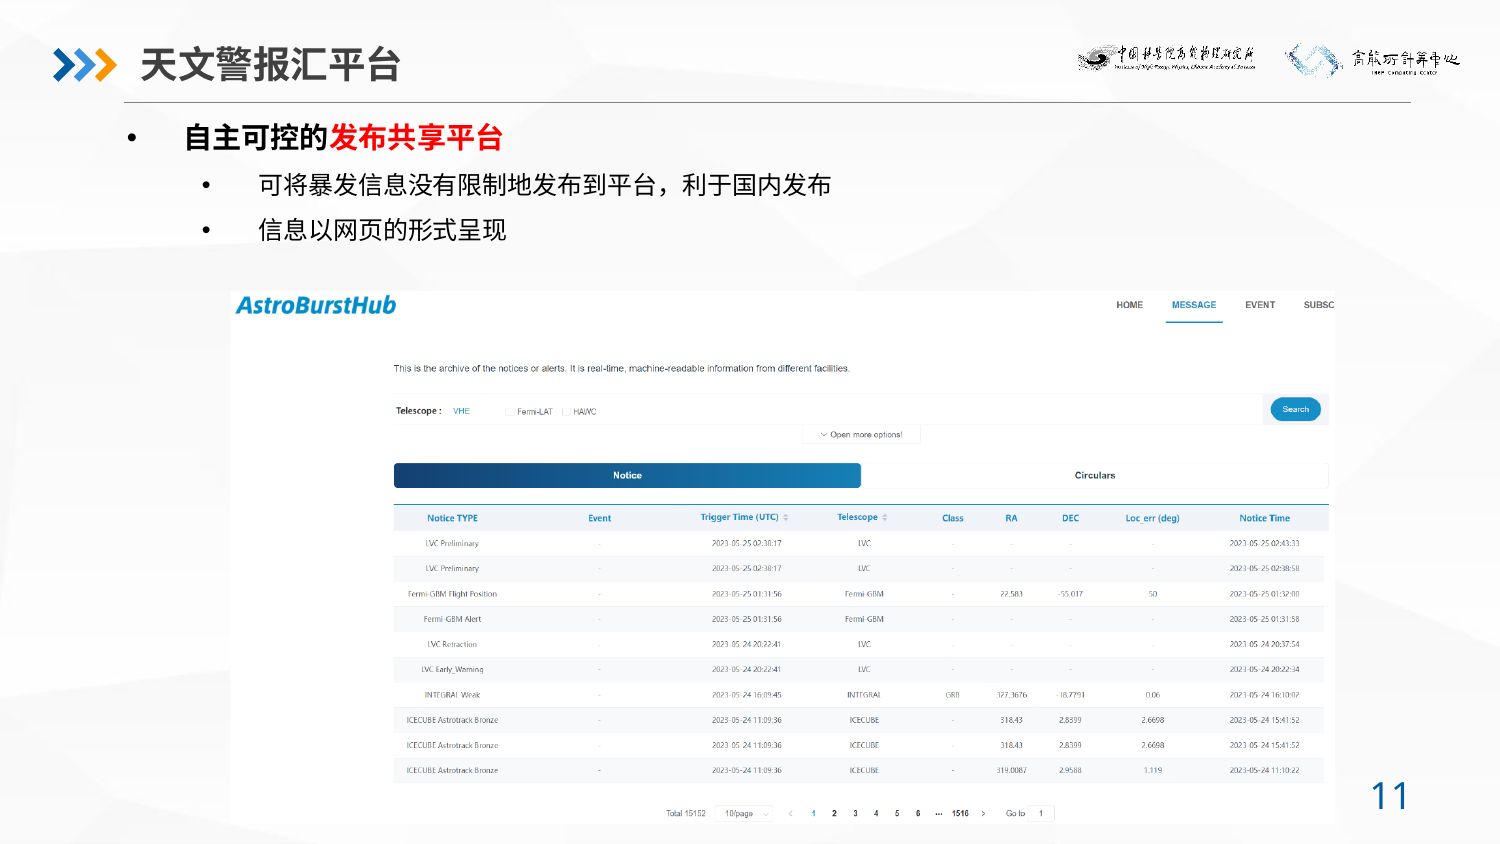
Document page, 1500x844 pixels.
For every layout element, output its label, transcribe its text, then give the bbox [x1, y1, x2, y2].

picture [1074, 41, 1256, 76]
picture [229, 291, 1335, 824]
text_box 自主可控的发布共享平台 可将暴发信息没有限制地发布到平台，利于国内发布 信息以网页的形式呈现 [112, 94, 1105, 252]
picture [1281, 40, 1465, 79]
text_box 天文警报汇平台 [140, 32, 703, 94]
